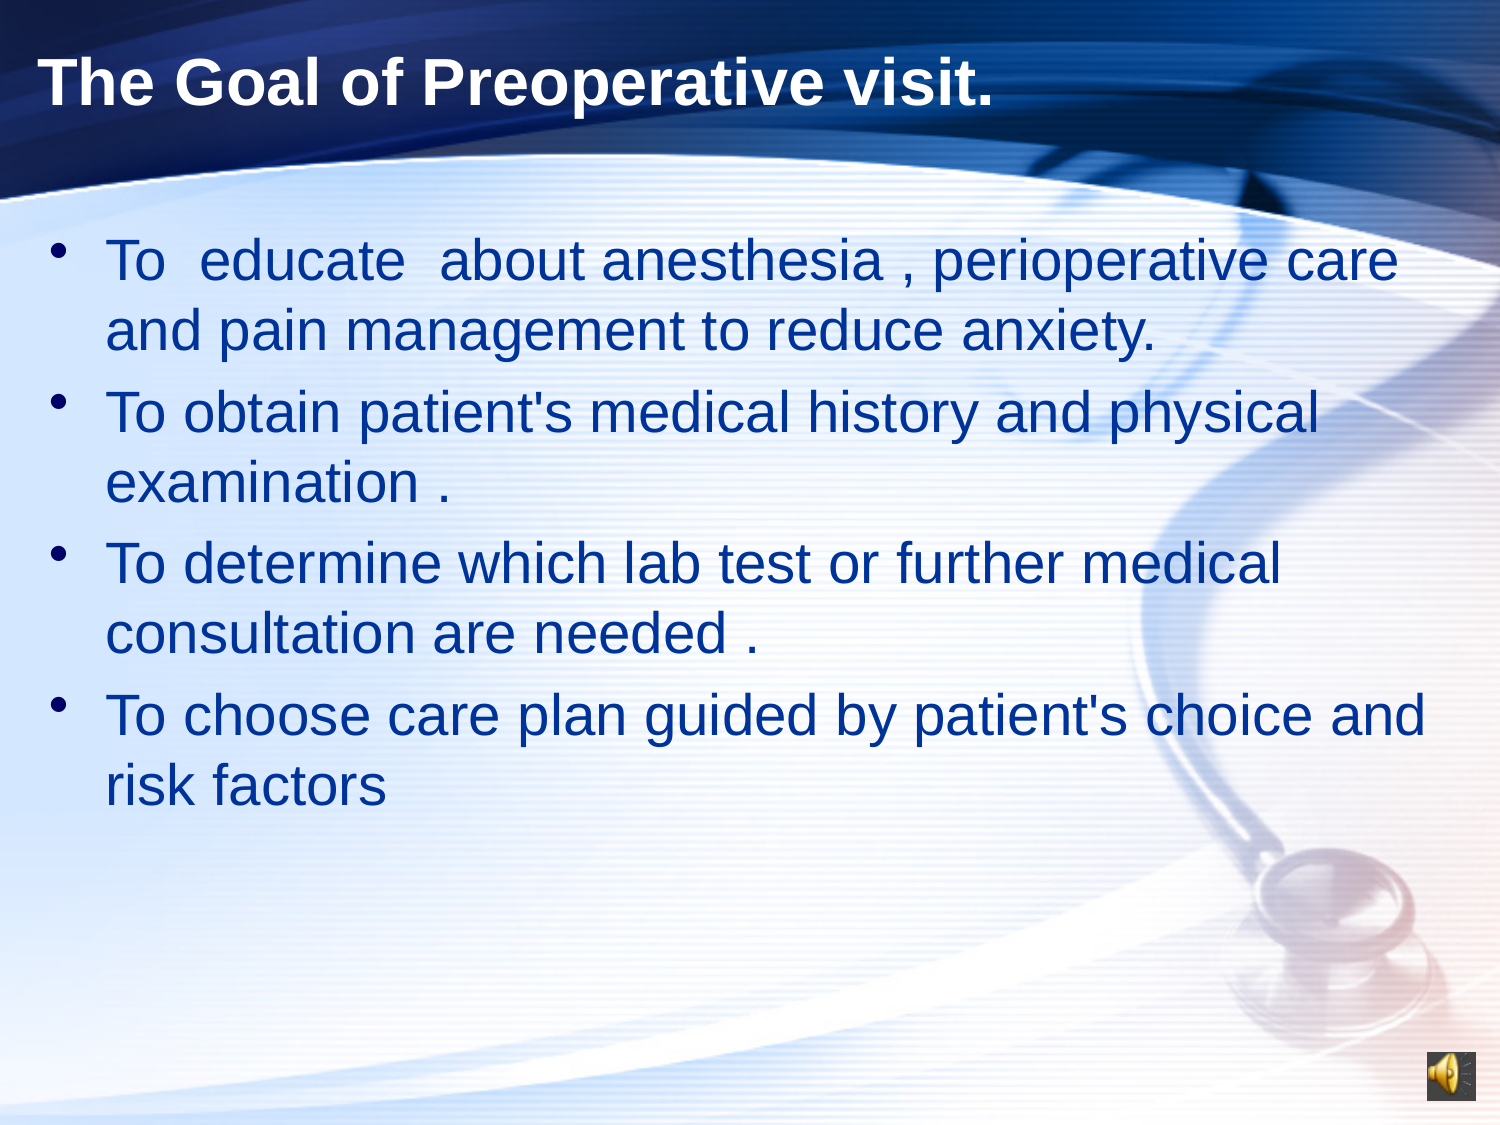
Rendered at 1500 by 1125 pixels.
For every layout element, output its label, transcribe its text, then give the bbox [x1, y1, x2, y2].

list To educate about anesthesia , perioperative care and pain management to reduce anxiety. To obtain patient's medical history and physical examination . To determine which lab test or further medical consultation are needed . To choose care plan guided by patient's choice and risk factors [33, 214, 1476, 1051]
picture [0, 0, 1500, 1125]
title The Goal of Preoperative visit. [22, 0, 1476, 159]
